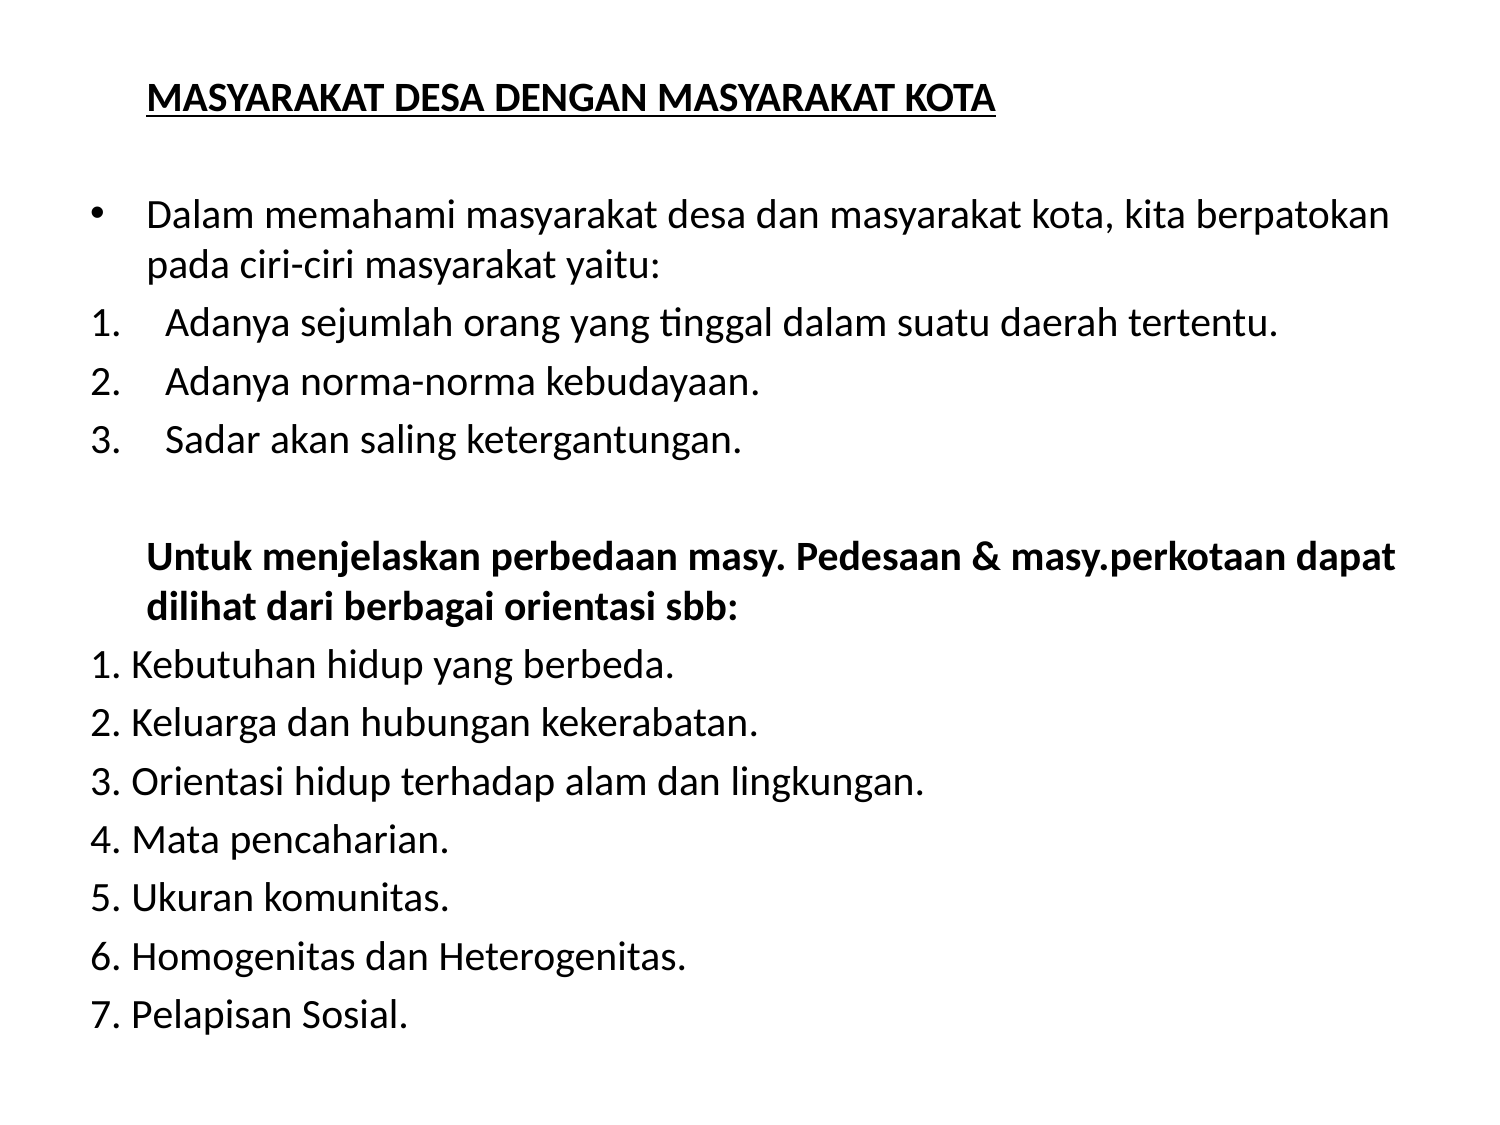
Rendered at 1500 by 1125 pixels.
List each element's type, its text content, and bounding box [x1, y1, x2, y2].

list MASYARAKAT DESA DENGAN MASYARAKAT KOTA Dalam memahami masyarakat desa dan masyarakat kota, kita berpatokan pada ciri-ciri masyarakat yaitu: Adanya sejumlah orang yang tinggal dalam suatu daerah tertentu. Adanya norma-norma kebudayaan. Sadar akan saling ketergantungan. Untuk menjelaskan perbedaan masy. Pedesaan & masy.perkotaan dapat dilihat dari berbagai orientasi sbb: 1. Kebutuhan hidup yang berbeda. 2. Keluarga dan hubungan kekerabatan. 3. Orientasi hidup terhadap alam dan lingkungan. 4. Mata pencaharian. 5. Ukuran komunitas. 6. Homogenitas dan Heterogenitas. 7. Pelapisan Sosial. [74, 62, 1426, 1006]
